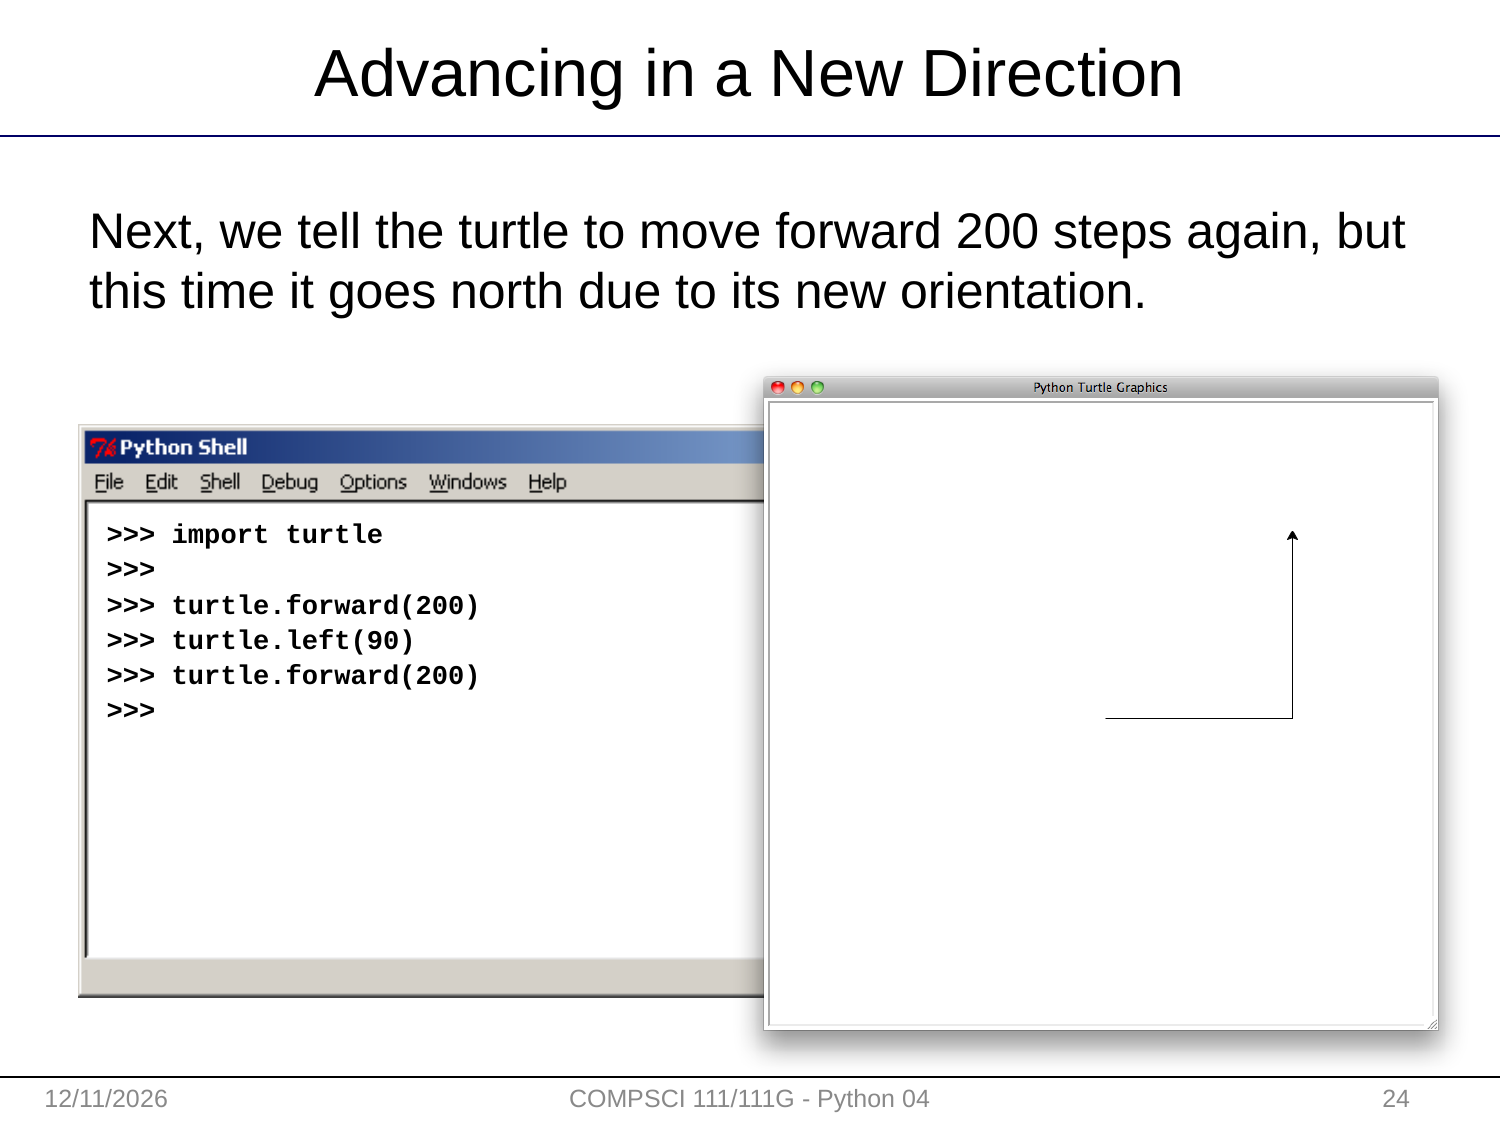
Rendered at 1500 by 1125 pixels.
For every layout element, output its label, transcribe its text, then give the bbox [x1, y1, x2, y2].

text_box Next, we tell the turtle to move forward 200 steps again, but this time it goes north due to its new orientation. [74, 191, 1424, 326]
text_box Advancing in a New Direction [112, 5, 1388, 134]
text_box 24 [1074, 1089, 1425, 1118]
picture [78, 353, 1475, 1081]
text_box 2/10/2015 [29, 1077, 380, 1118]
text_box COMPSCI 111/111G - Python 04 [512, 1077, 988, 1118]
